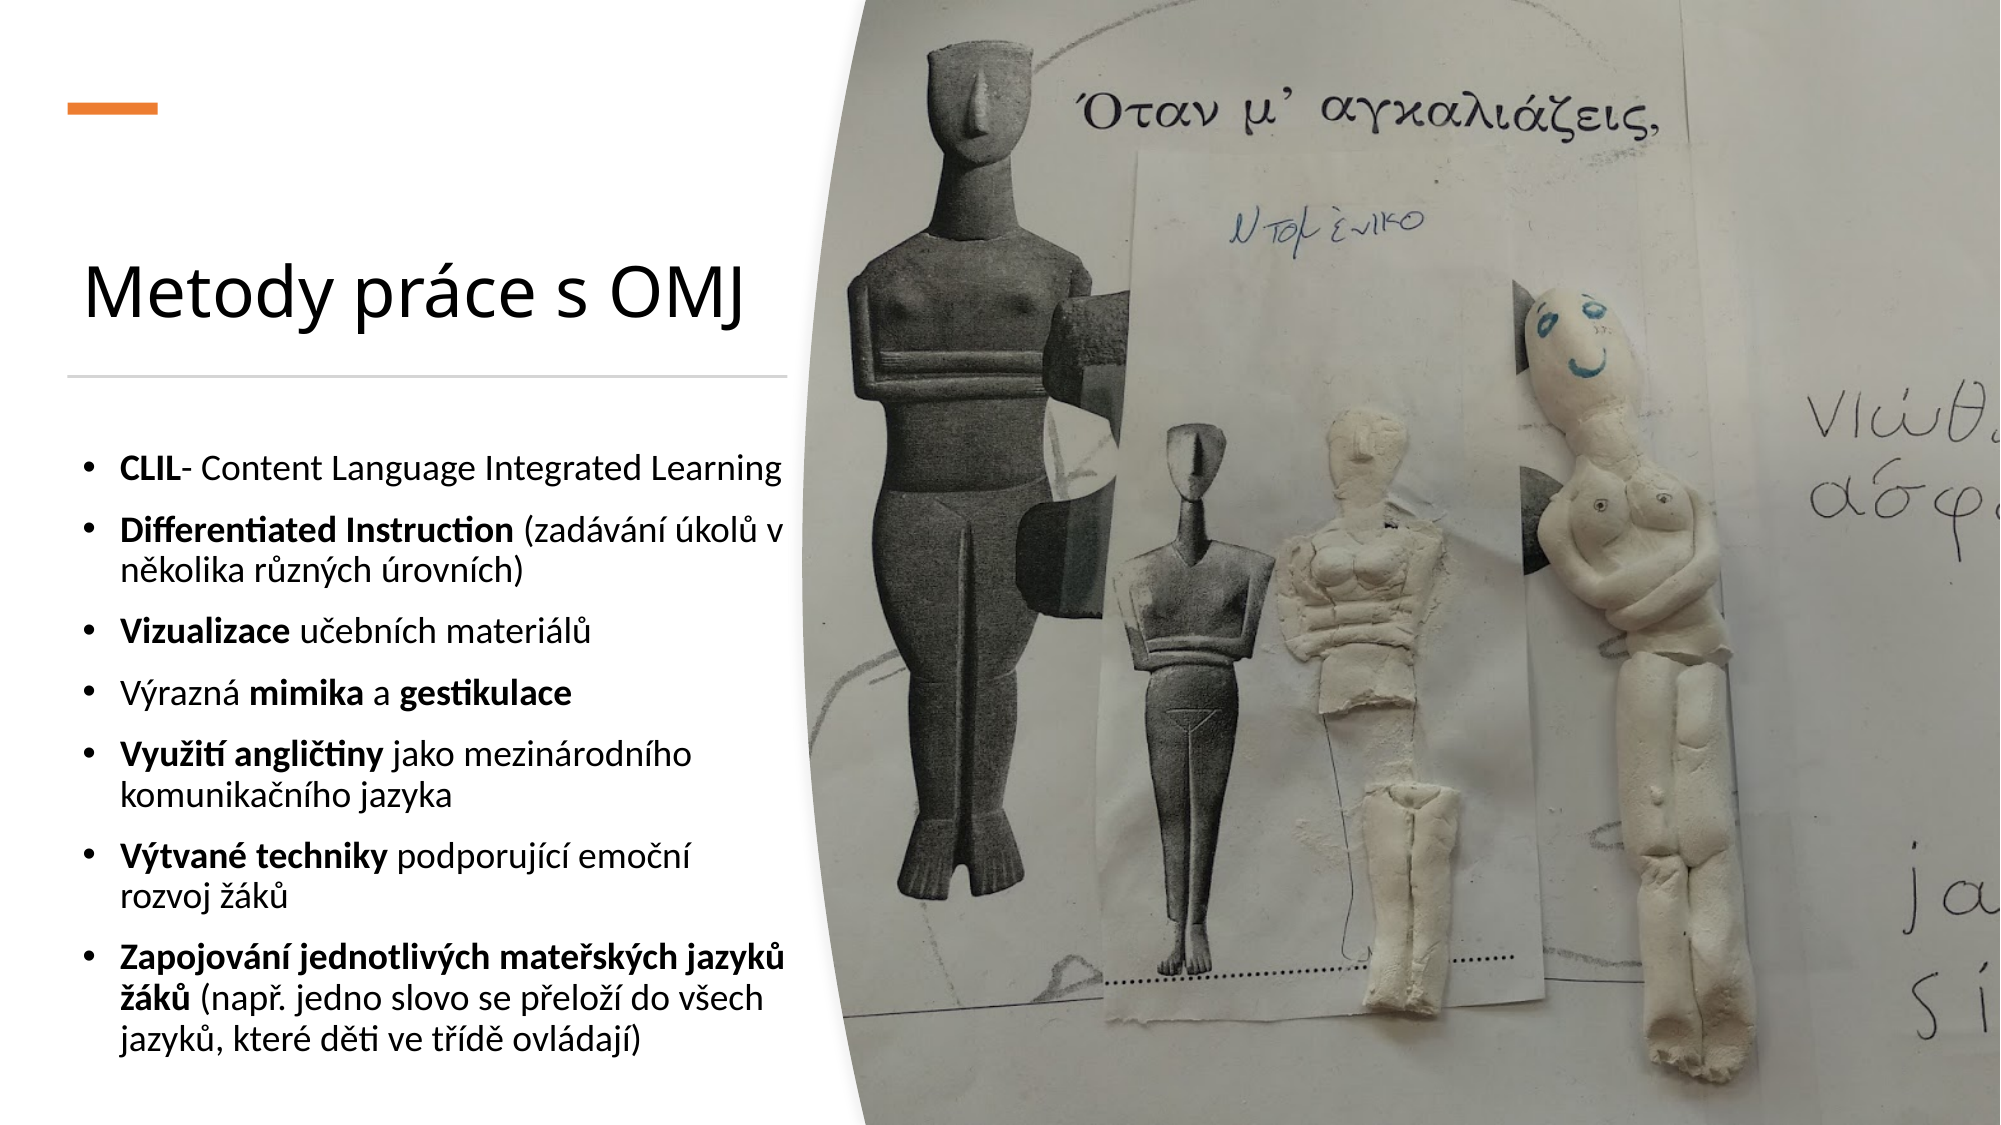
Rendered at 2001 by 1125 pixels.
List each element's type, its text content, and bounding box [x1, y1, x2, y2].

text_box [67, 102, 159, 116]
text_box [66, 374, 788, 379]
picture [802, 0, 2000, 1125]
list CLIL- Content Language Integrated Learning Differentiated Instruction (zadávání úkolů v několika různých úrovních) Vizualizace učebních materiálů Výrazná mimika a gestikulace Využití angličtiny jako mezinárodního komunikačního jazyka Výtvané techniky podporující emoční rozvoj žáků Zapojování jednotlivých mateřských jazyků žáků (např. jedno slovo se přeloží do všech jazyků, které děti ve třídě ovládají) [67, 441, 802, 1029]
title Metody práce s OMJ [67, 161, 802, 341]
text_box [0, 0, 802, 1125]
